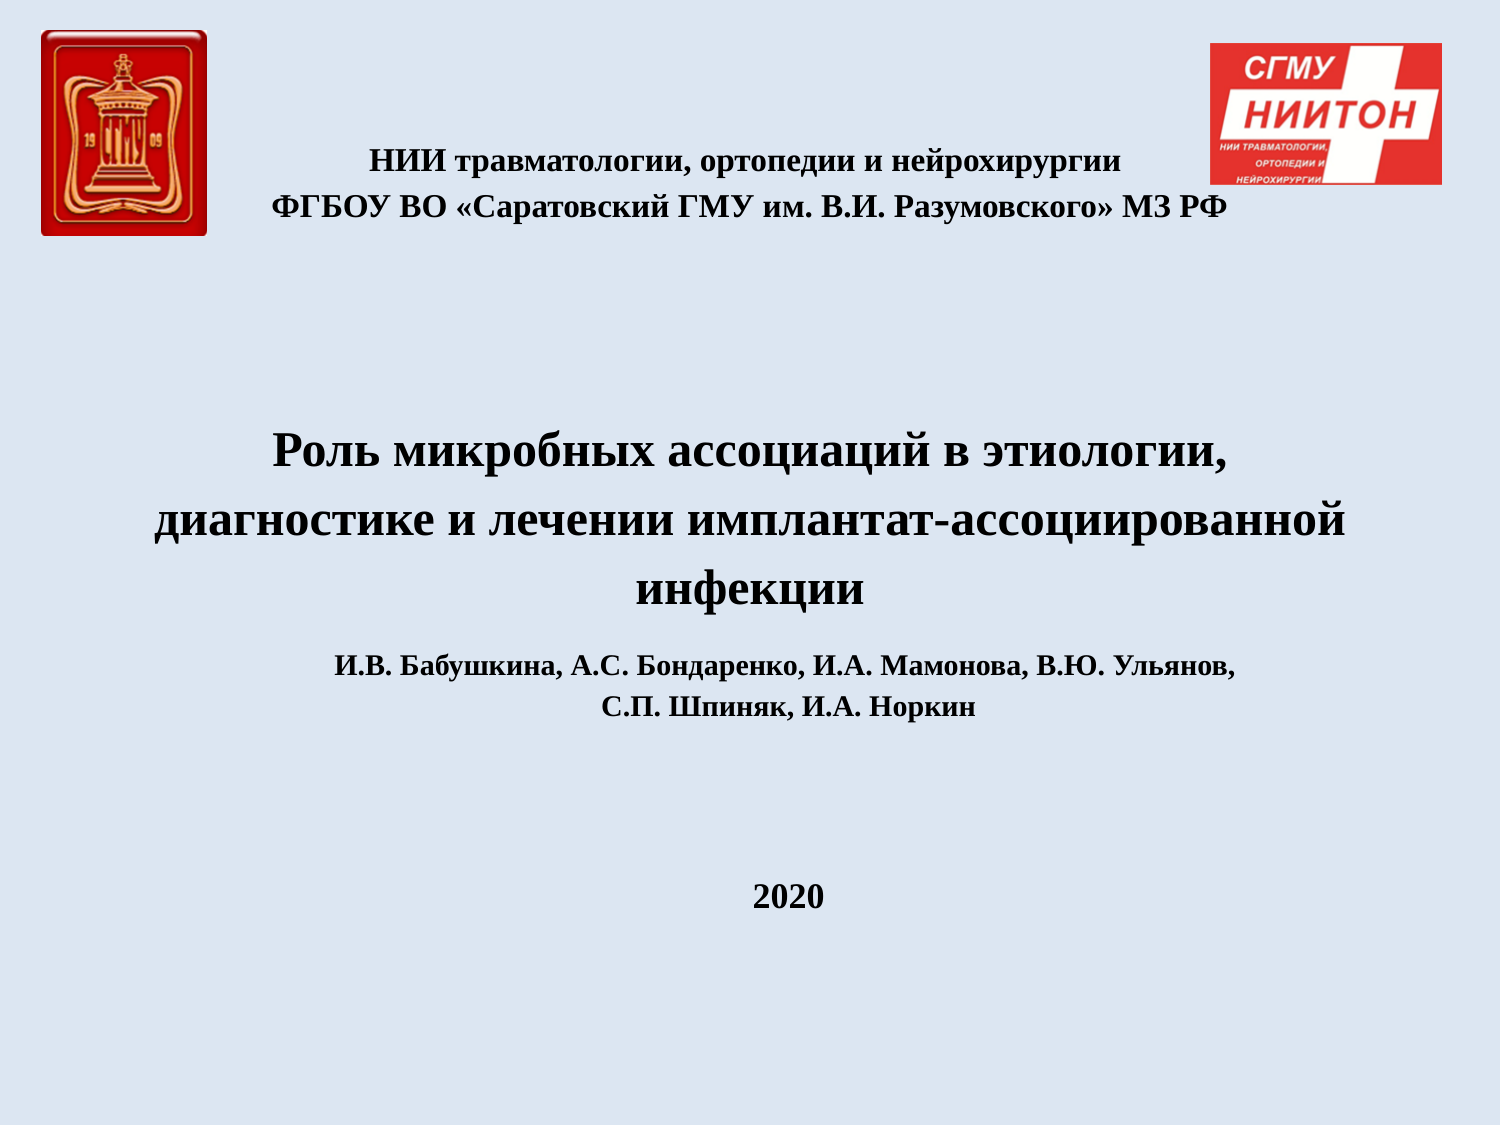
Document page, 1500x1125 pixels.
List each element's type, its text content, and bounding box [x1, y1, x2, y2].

picture [40, 30, 207, 237]
picture [1210, 43, 1442, 185]
subtitle И.В. Бабушкина, А.С. Бондаренко, И.А. Мамонова, В.Ю. Ульянов, С.П. Шпиняк, И.А. Норкин 2020 [225, 637, 1353, 925]
title НИИ травматологии, ортопедии и нейрохирургии ФГБОУ ВО «Саратовский ГМУ им. В.И. Разумовского» МЗ РФ Роль микробных ассоциаций в этиологии, диагностике и лечении имплантат-ассоциированной инфекции [112, 145, 1388, 591]
